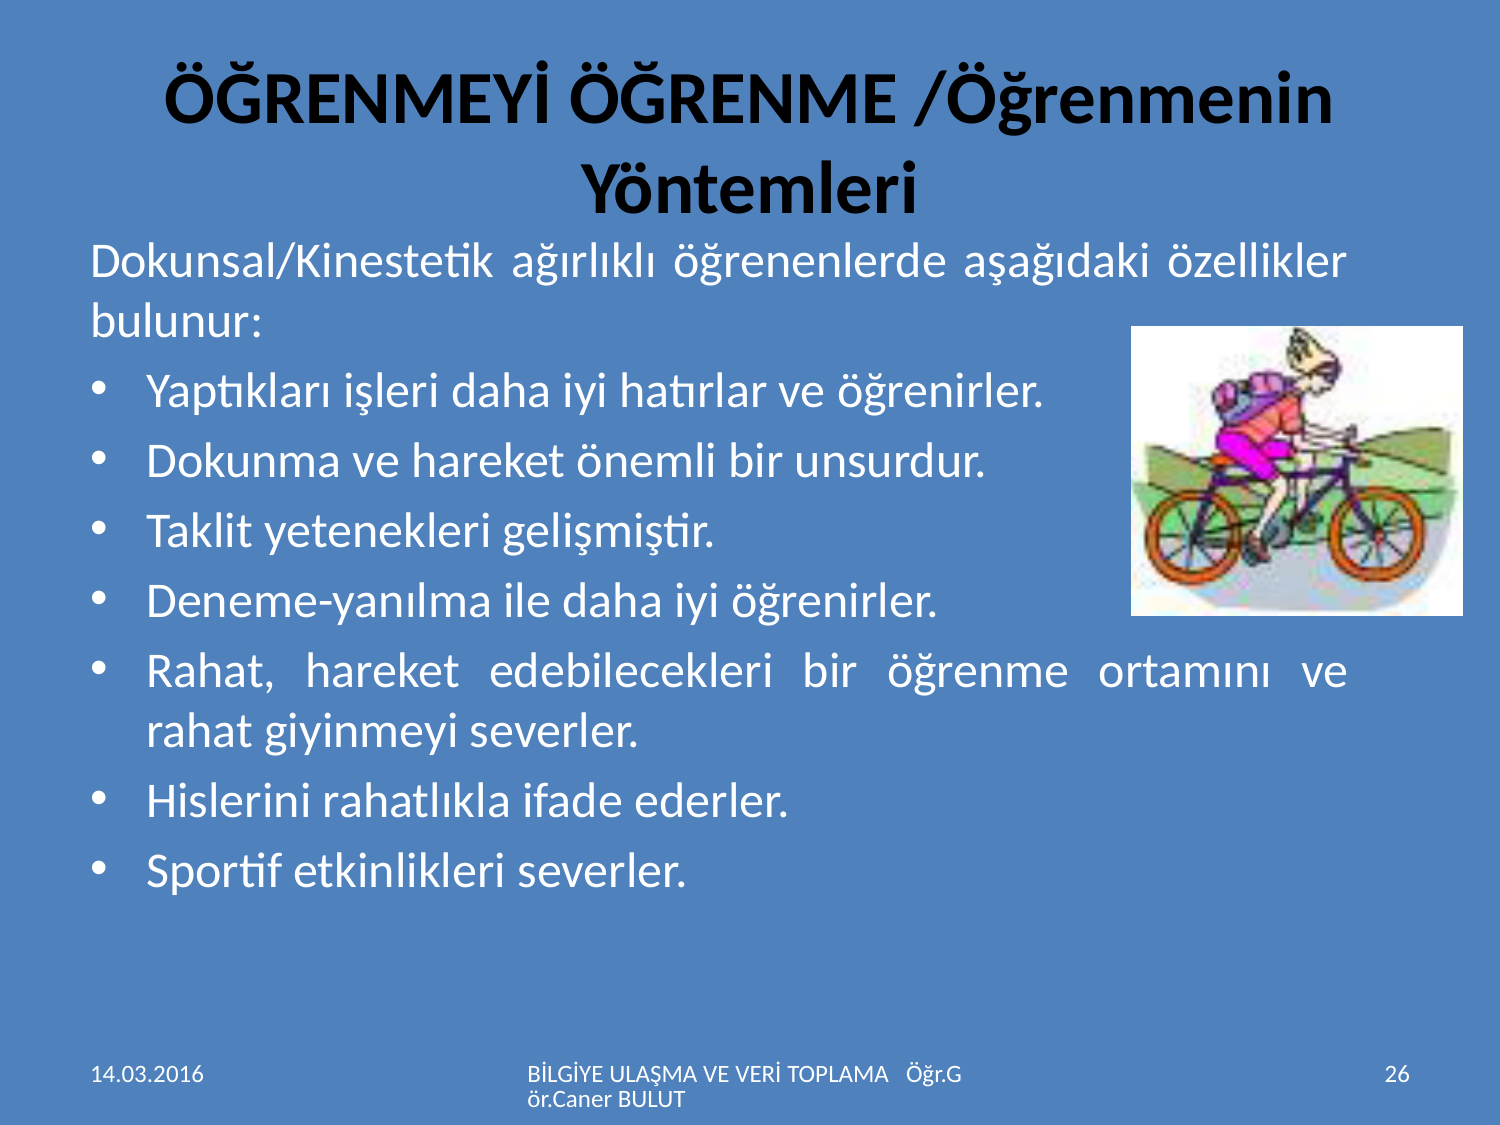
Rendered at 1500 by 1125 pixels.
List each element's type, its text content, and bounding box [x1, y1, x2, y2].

footer BİLGİYE ULAŞMA VE VERİ TOPLAMA Öğr.Gör.Caner BULUT [512, 1042, 988, 1103]
title ÖĞRENMEYİ ÖĞRENME /Öğrenmenin Yöntemleri [75, 45, 1425, 233]
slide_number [75, 1042, 425, 1103]
list Dokunsal/Kinestetik ağırlıklı öğrenenlerde aşağıdaki özellikler bulunur: Yaptıkları işleri daha iyi hatırlar ve öğrenirler. Dokunma ve hareket önemli bir unsurdur. Taklit yetenekleri gelişmiştir. Deneme-yanılma ile daha iyi öğrenirler. Rahat, hareket edebilecekleri bir öğrenme ortamını ve rahat giyinmeyi severler. Hislerini rahatlıkla ifade ederler. Sportif etkinlikleri severler. [75, 219, 1365, 1005]
picture [1131, 326, 1463, 616]
slide_number 26 [1074, 1042, 1425, 1103]
